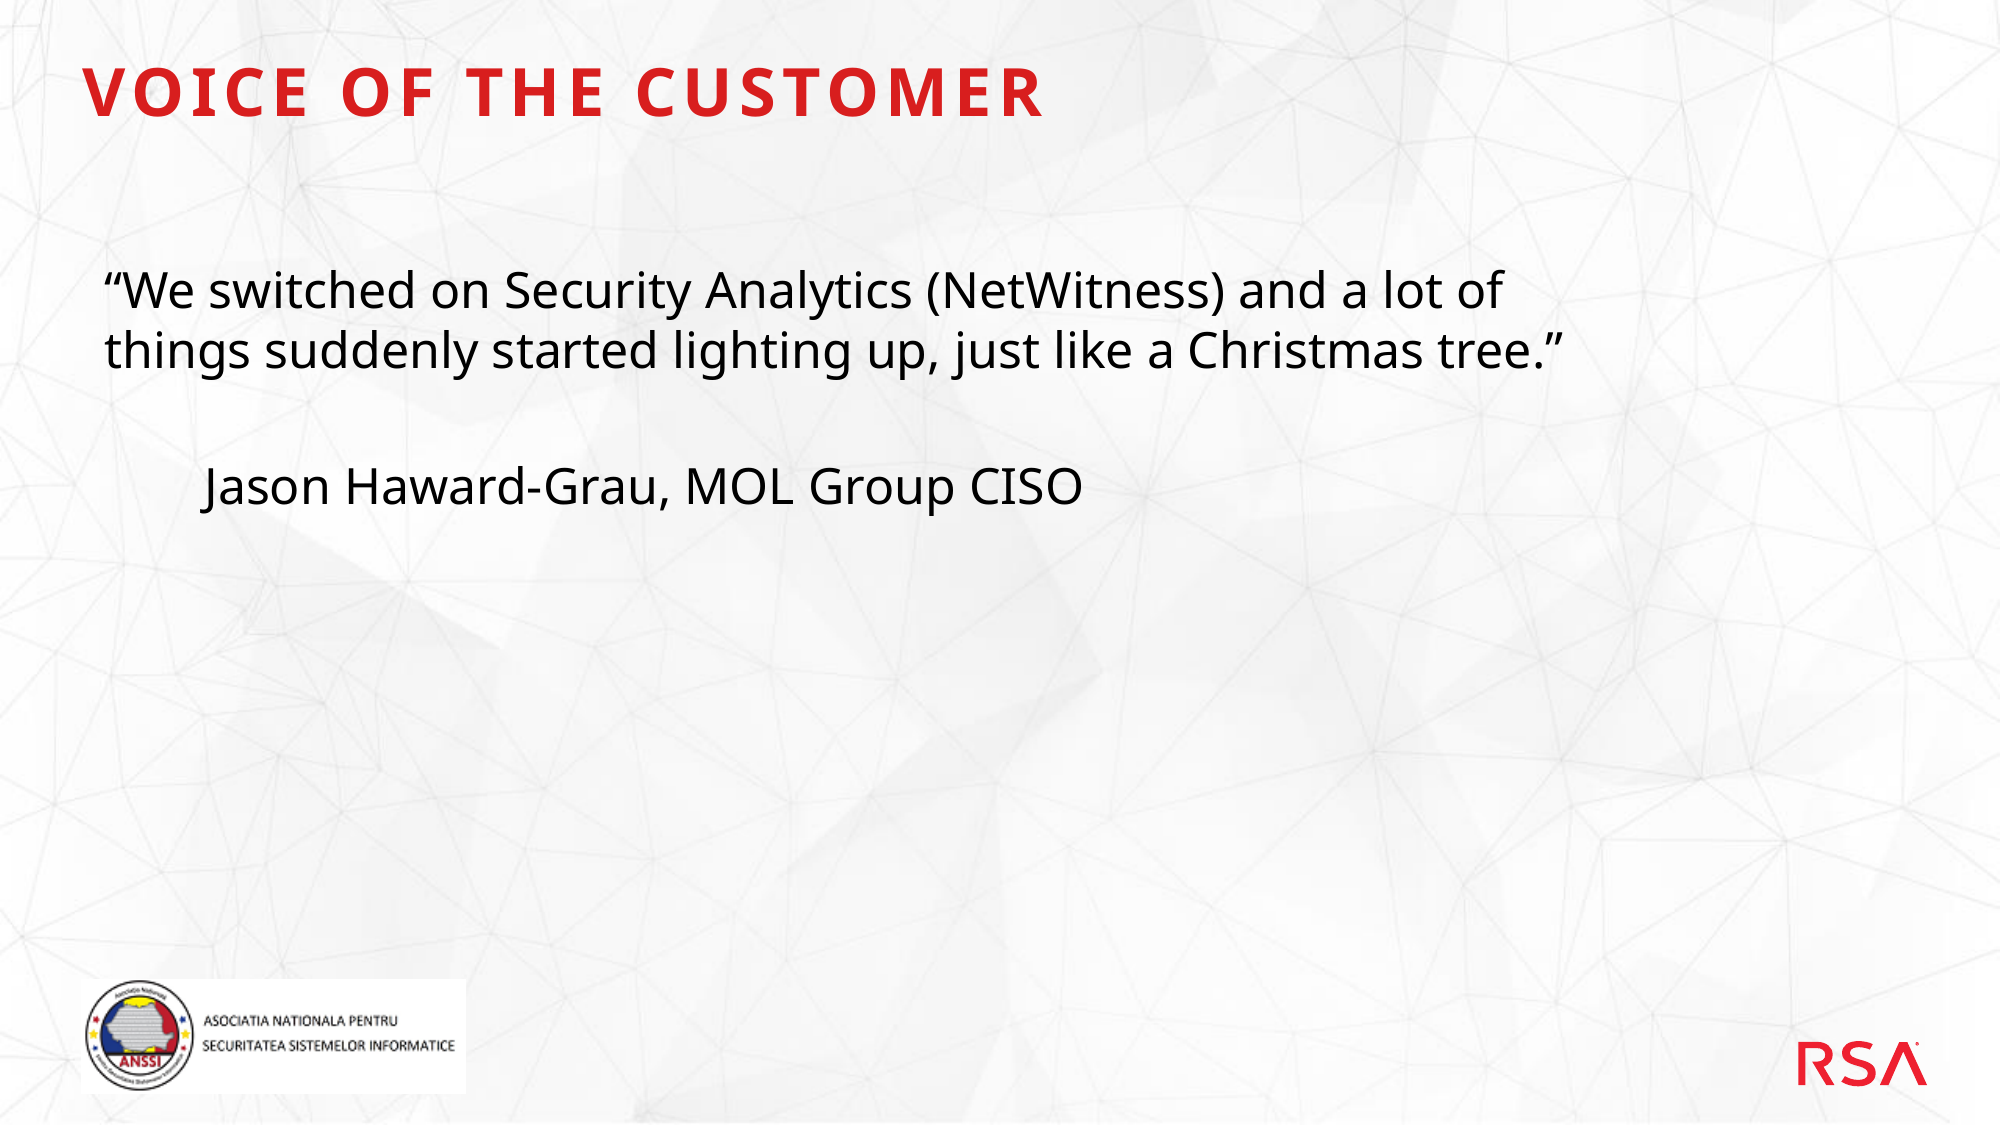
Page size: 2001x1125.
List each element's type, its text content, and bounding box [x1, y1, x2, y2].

text_box “We switched on Security Analytics (NetWitness) and a lot of things suddenly started lighting up, just like a Christmas tree.” Jason Haward-Grau, MOL Group CISO [104, 173, 1618, 1125]
title VOICE OF THE CUSTOMER [82, 50, 1933, 150]
picture [0, 0, 2000, 1125]
